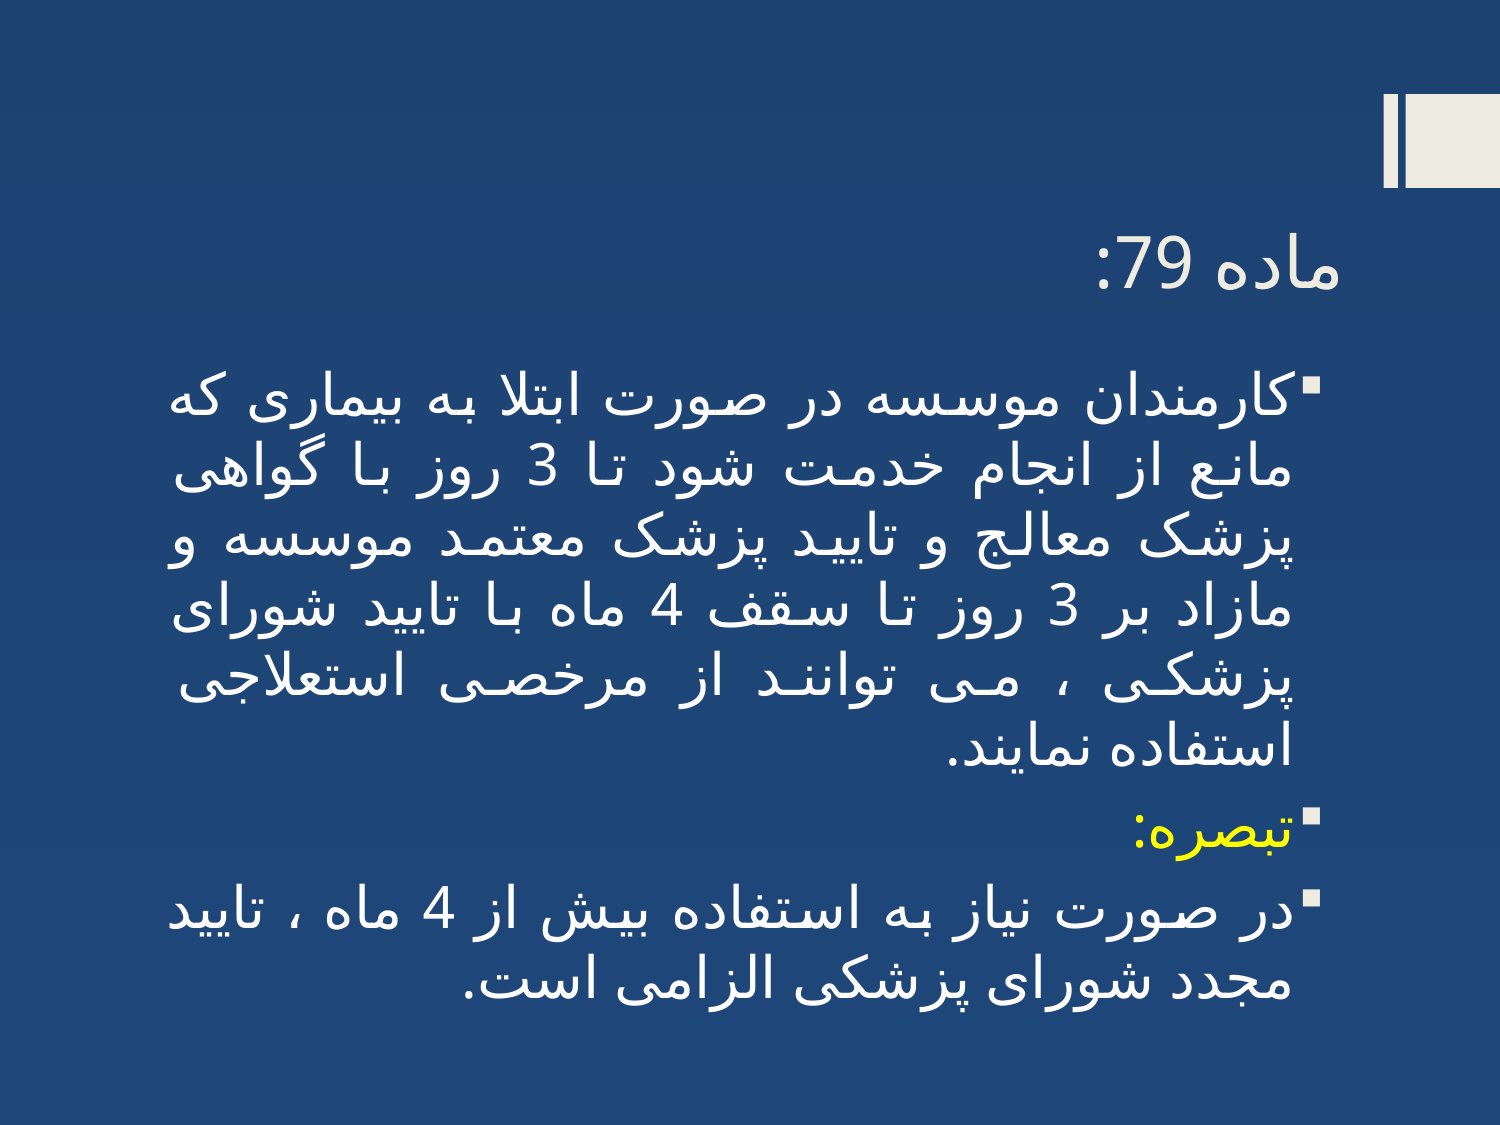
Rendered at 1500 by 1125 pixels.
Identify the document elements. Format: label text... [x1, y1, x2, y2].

list کارمندان موسسه در صورت ابتلا به بیماری که مانع از انجام خدمت شود تا 3 روز با گواهی پزشک معالج و تایید پزشک معتمد موسسه و مازاد بر 3 روز تا سقف 4 ماه با تایید شورای پزشکی ، می توانند از مرخصی استعلاجی استفاده نمایند. تبصره: در صورت نیاز به استفاده بیش از 4 ماه ، تایید مجدد شورای پزشکی الزامی است. [147, 349, 1348, 931]
title ماده 79: [159, 208, 1360, 398]
